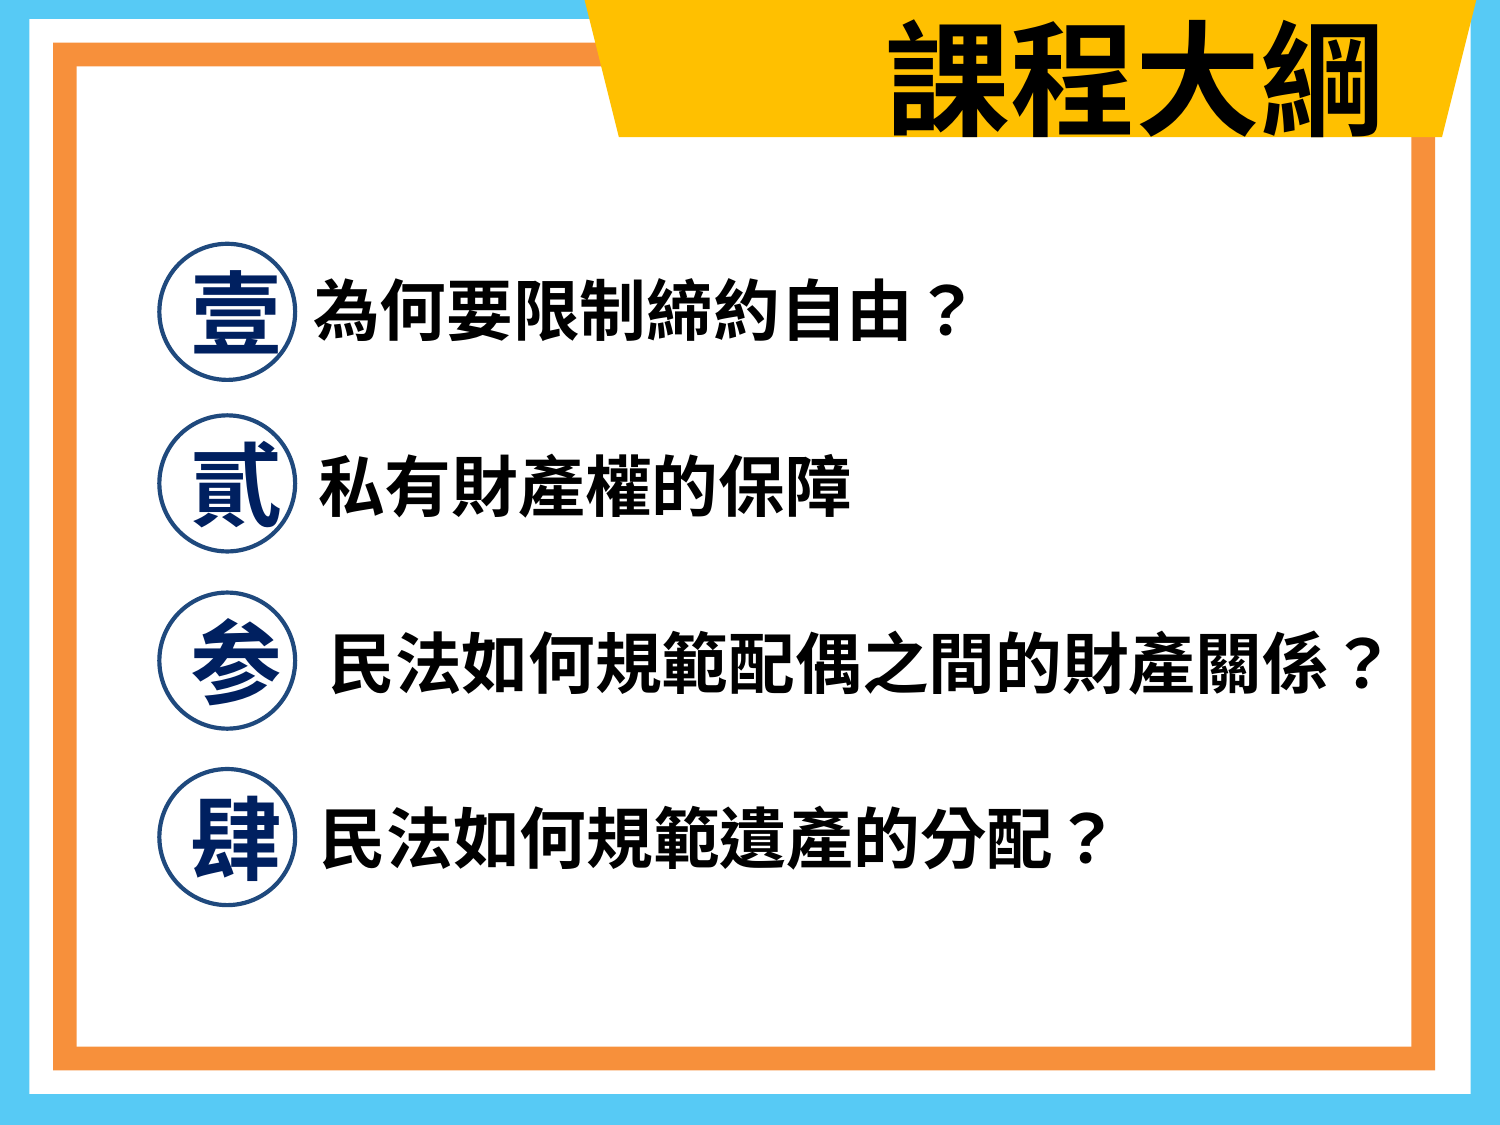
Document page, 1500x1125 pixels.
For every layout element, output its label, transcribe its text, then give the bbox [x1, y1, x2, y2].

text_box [159, 768, 1140, 906]
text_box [159, 592, 1424, 729]
text_box 壹 [157, 241, 298, 382]
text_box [159, 415, 871, 552]
text_box 為何要限制締約自由？ [298, 261, 1011, 357]
